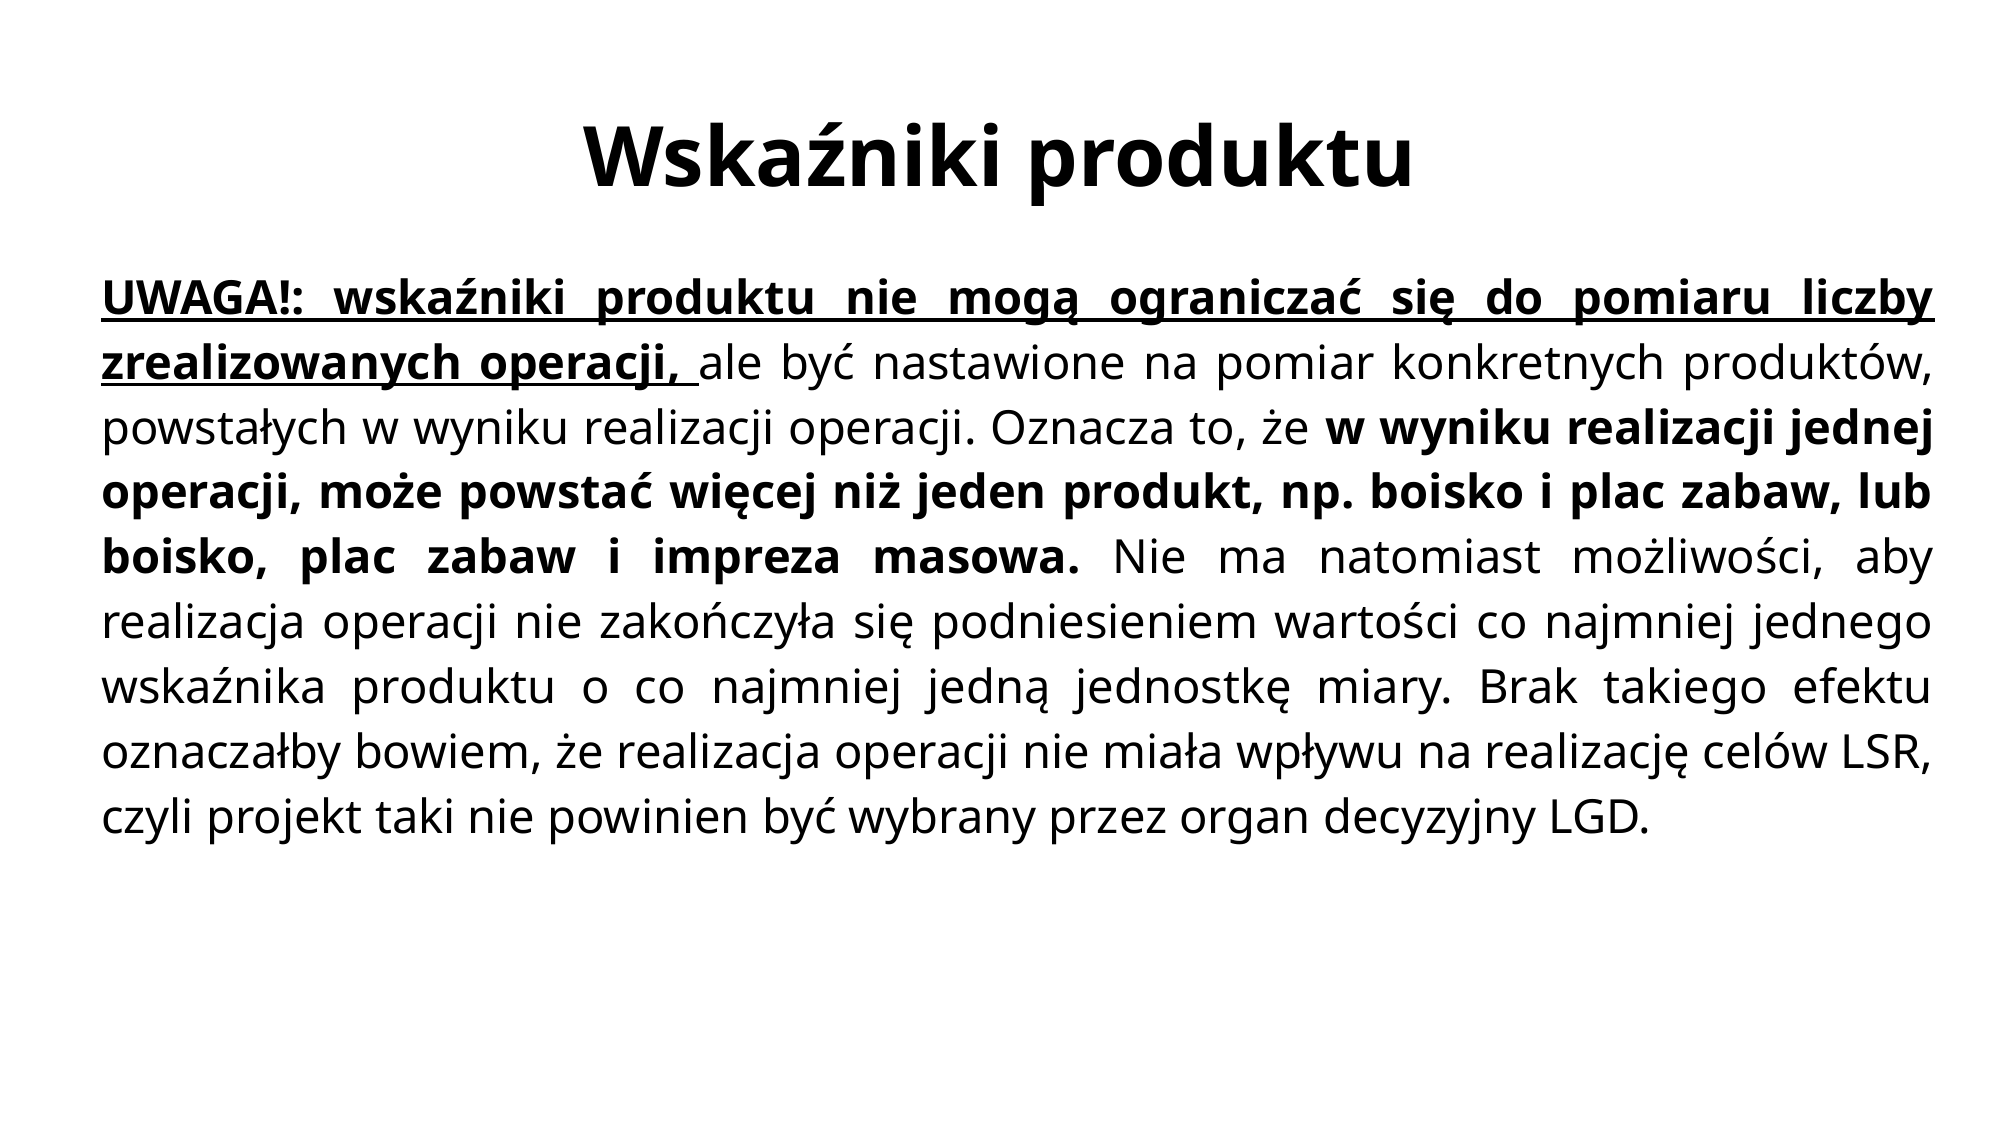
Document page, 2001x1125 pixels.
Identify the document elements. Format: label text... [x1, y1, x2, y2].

title Wskaźniki produktu [249, 98, 1750, 211]
subtitle UWAGA!: wskaźniki produktu nie mogą ograniczać się do pomiaru liczby zrealizowanych operacji, ale być nastawione na pomiar konkretnych produktów, powstałych w wyniku realizacji operacji. Oznacza to, że w wyniku realizacji jednej operacji, może powstać więcej niż jeden produkt, np. boisko i plac zabaw, lub boisko, plac zabaw i impreza masowa. Nie ma natomiast możliwości, aby realizacja operacji nie zakończyła się podniesieniem wartości co najmniej jednego wskaźnika produktu o co najmniej jedną jednostkę miary. Brak takiego efektu oznaczałby bowiem, że realizacja operacji nie miała wpływu na realizację celów LSR, czyli projekt taki nie powinien być wybrany przez organ decyzyjny LGD. [86, 251, 1950, 858]
